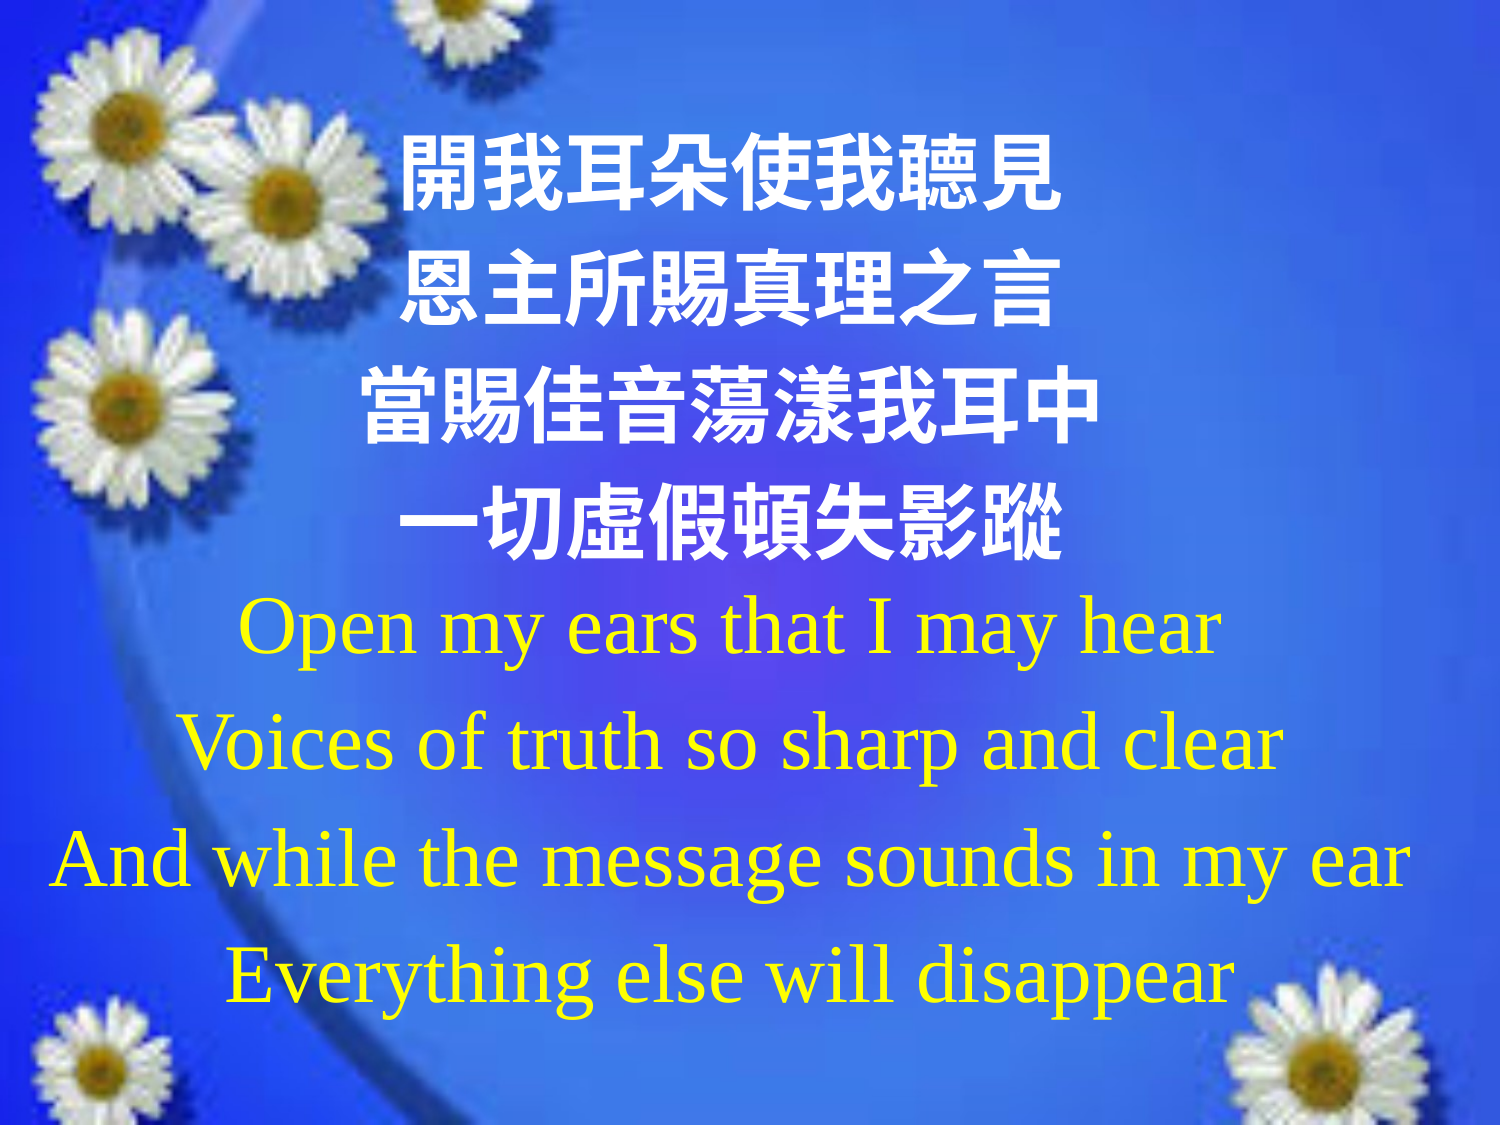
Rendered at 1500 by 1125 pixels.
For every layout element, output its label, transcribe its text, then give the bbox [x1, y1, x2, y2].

picture [0, 0, 1500, 1125]
text_box 開我耳朵使我聼見 恩主所賜真理之言 當賜佳音蕩漾我耳中 一切虛假頓失影蹤 Open my ears that I may hear Voices of truth so sharp and clear And while the message sounds in my ear Everything else will disappear [33, 112, 1428, 1027]
